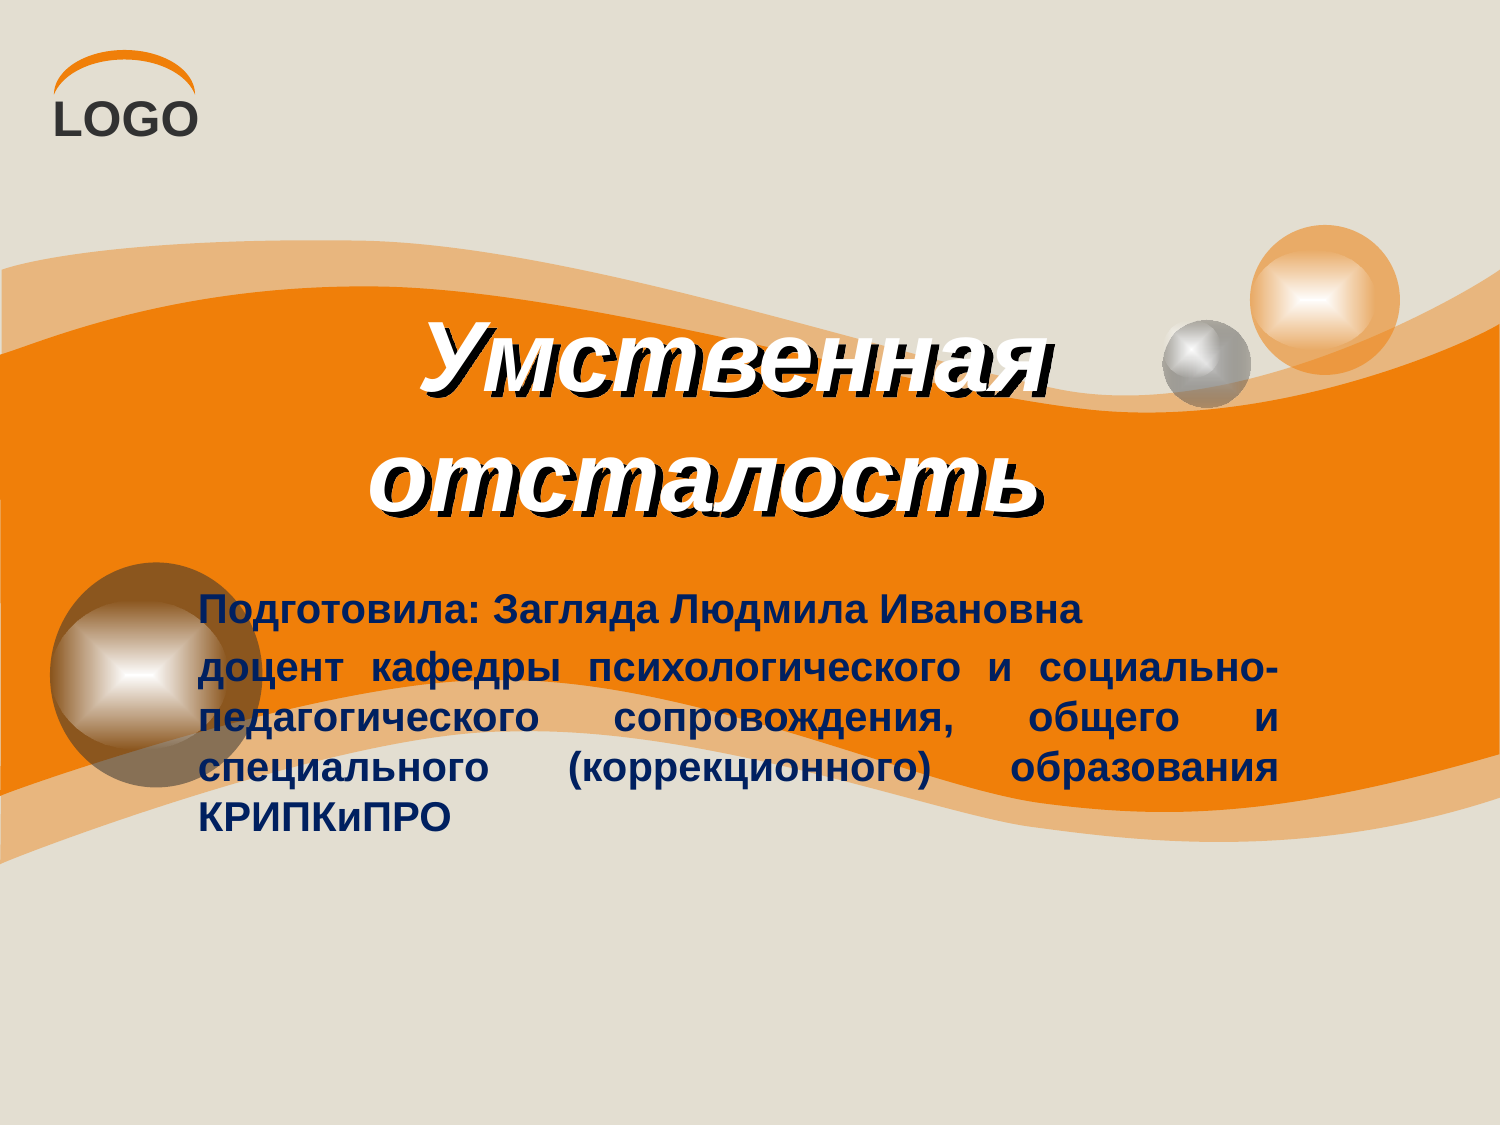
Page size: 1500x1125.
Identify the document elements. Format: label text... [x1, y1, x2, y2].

title Умственная отсталость [140, 304, 1327, 518]
subtitle Подготовила: Загляда Людмила Ивановна доцент кафедры психологического и социально-педагогического сопровождения, общего и специального (коррекционного) образования КРИПКиПРО [182, 574, 1296, 897]
